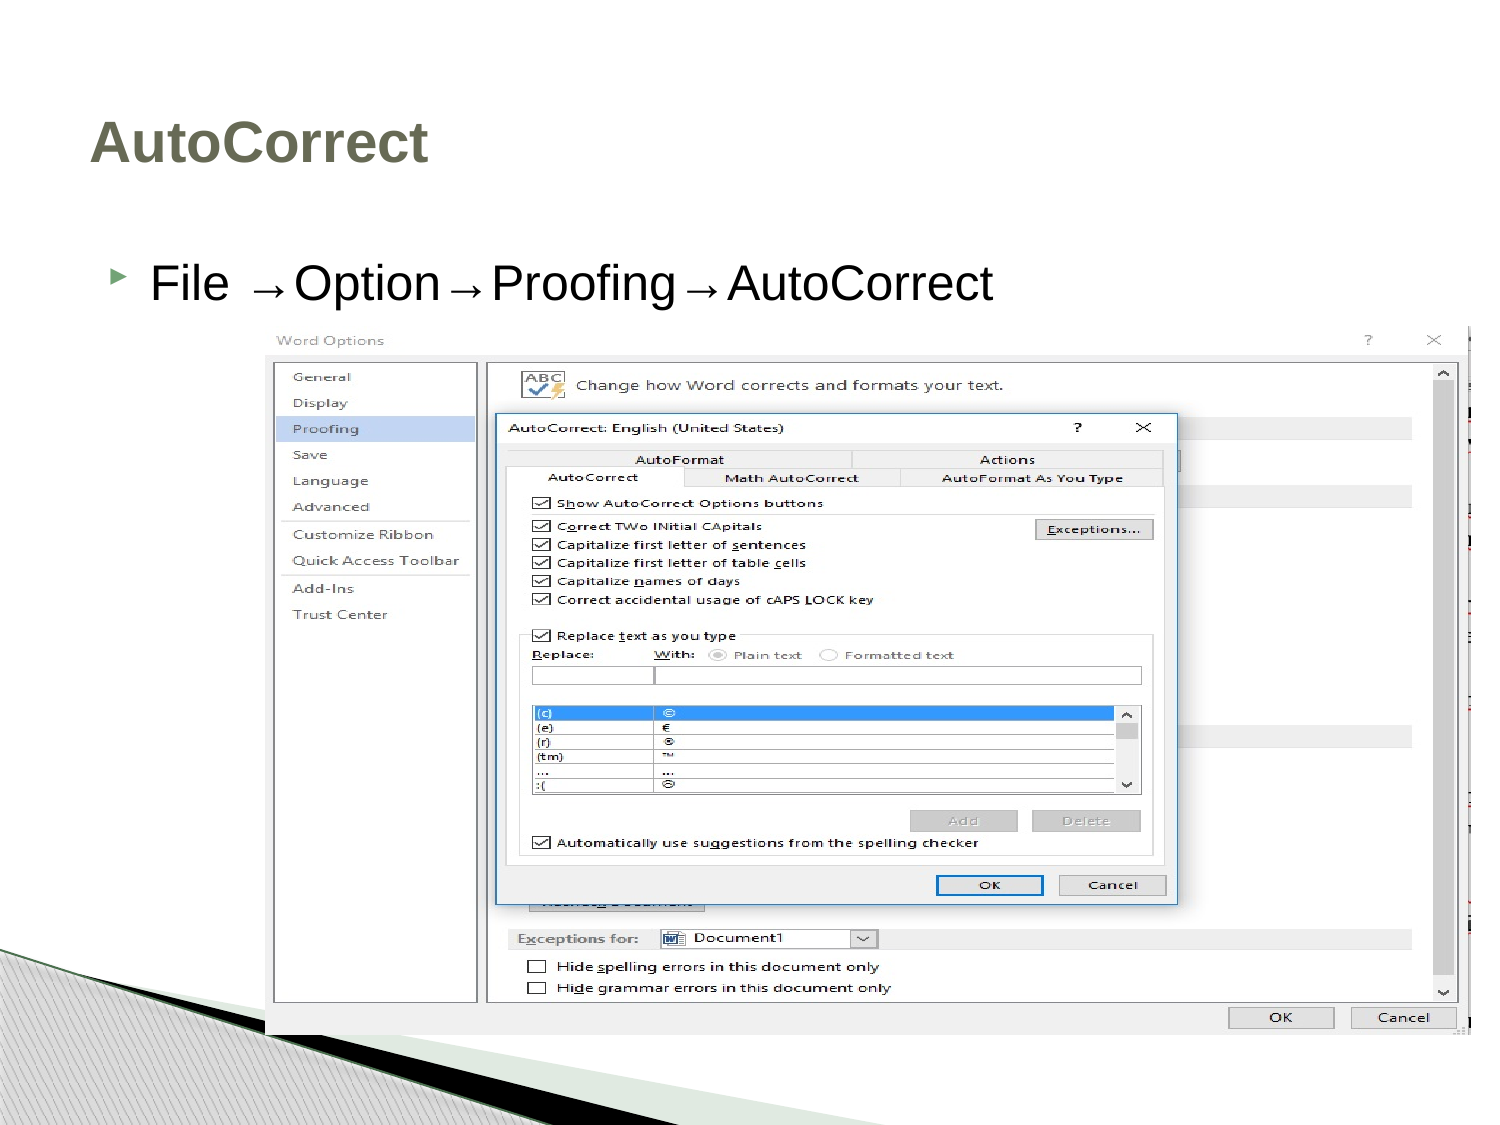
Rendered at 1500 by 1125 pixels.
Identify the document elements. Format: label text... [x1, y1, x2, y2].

list File →Option→Proofing→AutoCorrect [75, 243, 1425, 986]
picture [265, 326, 1471, 1036]
title AutoCorrect [75, 45, 1425, 233]
